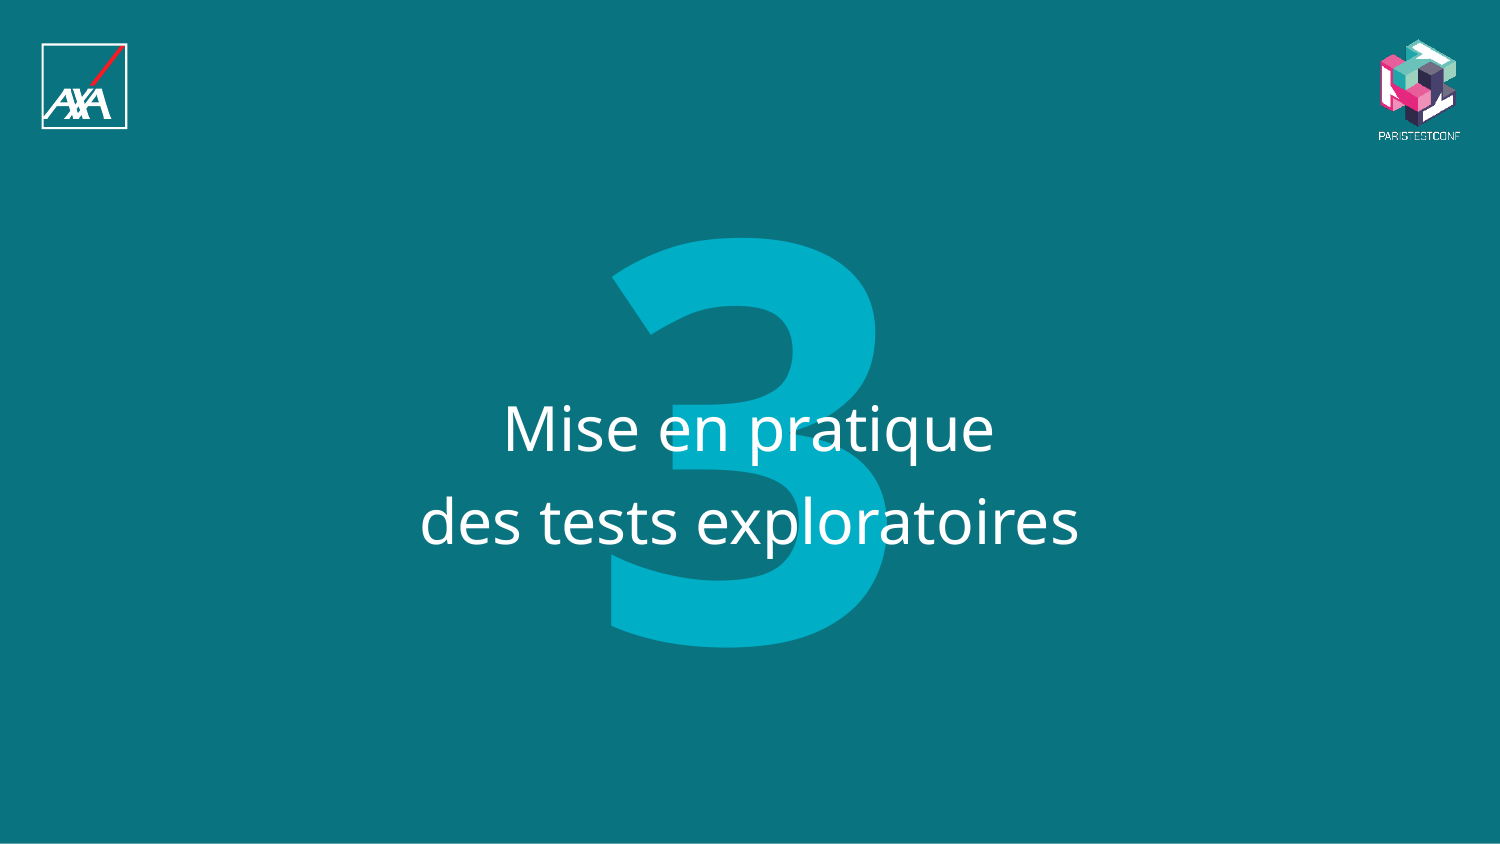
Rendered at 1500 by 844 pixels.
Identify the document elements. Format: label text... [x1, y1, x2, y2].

list 3 [434, 524, 1066, 738]
list 3 [434, 101, 1066, 421]
list Mise en pratique des tests exploratoires [0, 421, 1500, 524]
picture [1379, 39, 1460, 140]
